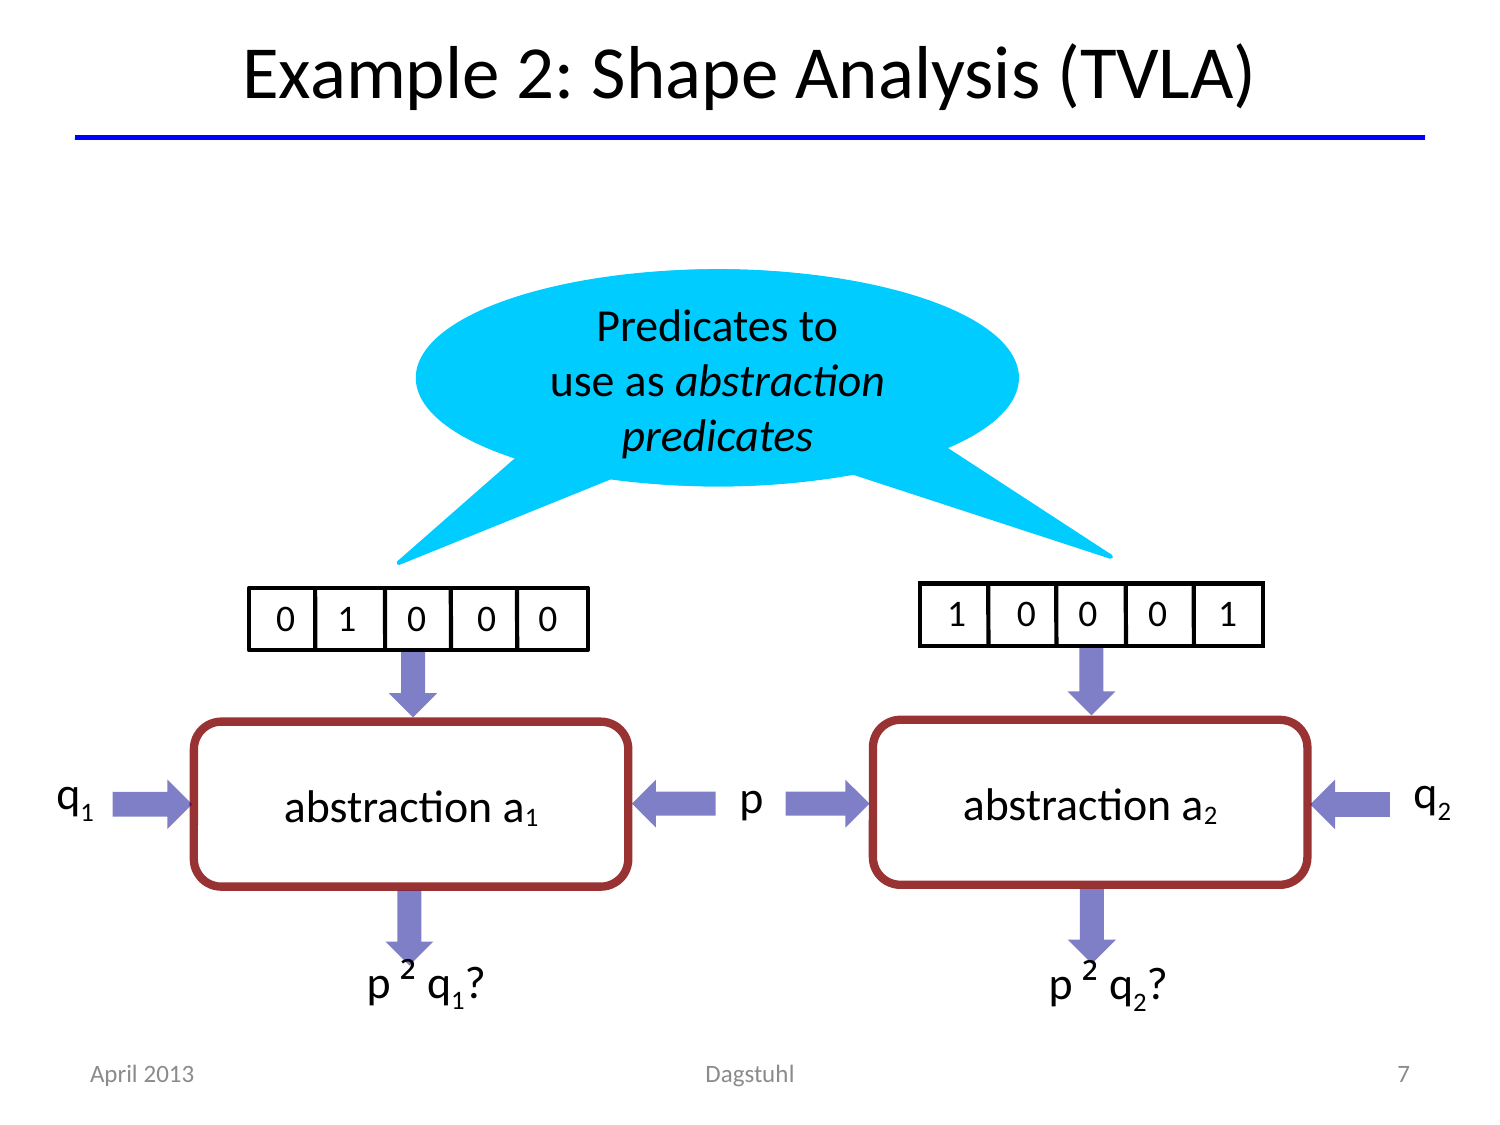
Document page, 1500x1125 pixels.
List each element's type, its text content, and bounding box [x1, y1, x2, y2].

text_box abstraction a1 [193, 721, 629, 887]
title Example 2: Shape Analysis (TVLA) [75, 0, 1425, 138]
text_box 0 1 0 0 0 [247, 586, 590, 652]
text_box q2 [1395, 751, 1470, 837]
slide_number 7 [1074, 1042, 1425, 1103]
text_box p [707, 756, 796, 835]
text_box q1 [37, 752, 113, 838]
text_box [1310, 779, 1390, 830]
text_box abstraction a2 [872, 719, 1308, 885]
text_box 1 0 0 0 1 [1057, 583, 1125, 646]
text_box [796, 779, 870, 828]
text_box 1 0 0 0 1 [989, 583, 1056, 646]
text_box [1067, 646, 1116, 716]
text_box Predicates to use as abstraction predicates [417, 271, 1111, 557]
text_box [385, 890, 434, 944]
text_box 1 0 0 0 1 [1126, 583, 1193, 646]
text_box [388, 652, 438, 718]
text_box 1 0 0 0 1 [920, 583, 988, 646]
text_box p ² q2? [1033, 946, 1183, 1025]
footer Dagstuhl [512, 1042, 988, 1103]
text_box [1067, 888, 1116, 946]
text_box 1 0 0 0 1 [1194, 583, 1264, 646]
text_box [631, 779, 707, 828]
text_box [398, 458, 609, 563]
text_box [112, 779, 193, 830]
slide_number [75, 1042, 425, 1103]
text_box p ² q1? [351, 944, 501, 1023]
